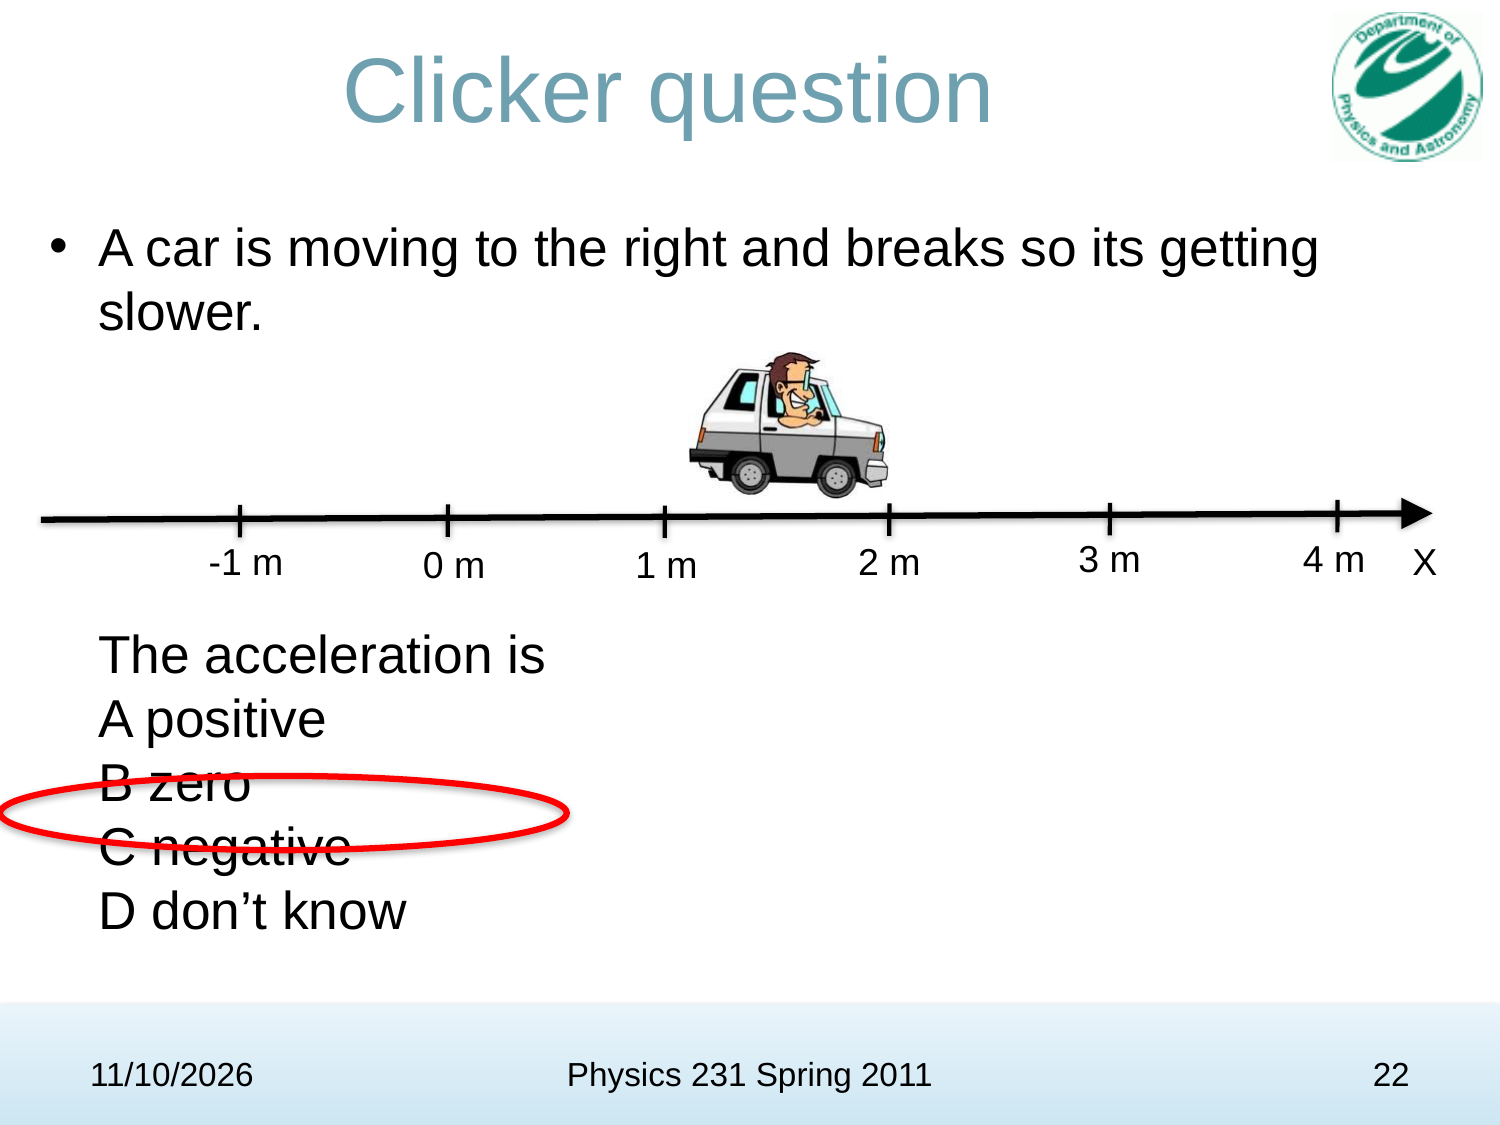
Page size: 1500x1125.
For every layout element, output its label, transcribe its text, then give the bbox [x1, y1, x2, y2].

slide_number 22 [1074, 1042, 1425, 1103]
text_box 4 m [1288, 527, 1381, 588]
text_box 2 m [843, 530, 936, 590]
text_box X [1397, 530, 1453, 590]
text_box 0 m [408, 533, 501, 593]
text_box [40, 512, 1433, 520]
text_box -1 m [193, 530, 299, 591]
picture [1332, 12, 1483, 162]
text_box 1 m [620, 533, 713, 594]
footer Physics 231 Spring 2011 [512, 1042, 988, 1103]
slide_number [75, 1042, 425, 1103]
picture [688, 350, 890, 500]
title Clicker question [34, 19, 1304, 153]
text_box 3 m [1063, 527, 1156, 588]
text_box [0, 775, 568, 851]
list A car is moving to the right and breaks so its getting slower. The acceleration is A positive B zero C negative D don’t know [34, 205, 1385, 949]
